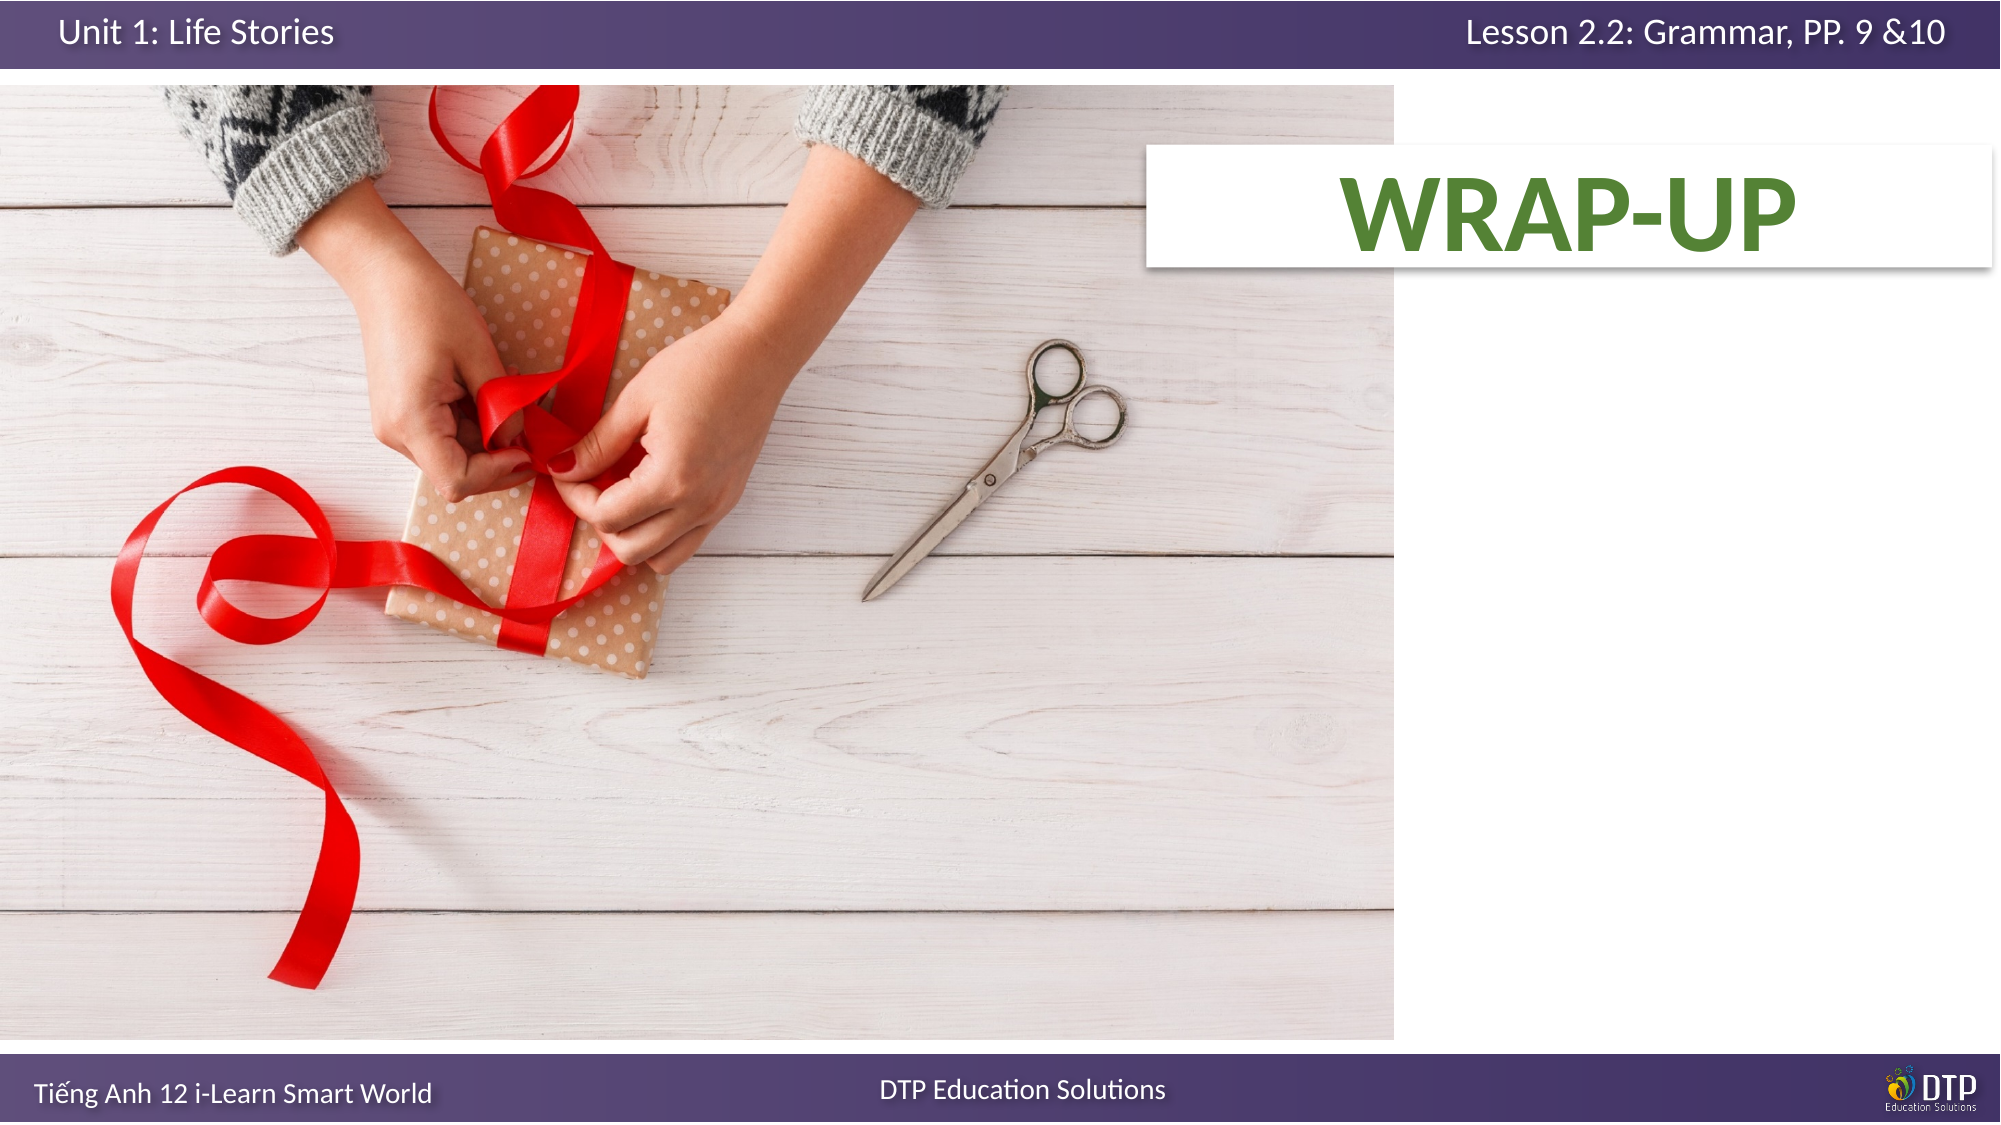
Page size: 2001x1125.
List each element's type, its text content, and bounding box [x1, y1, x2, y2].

picture [0, 1, 2000, 69]
picture [0, 85, 1394, 1040]
text_box WRAP-UP [1394, 144, 1993, 268]
picture [0, 1054, 2000, 1122]
